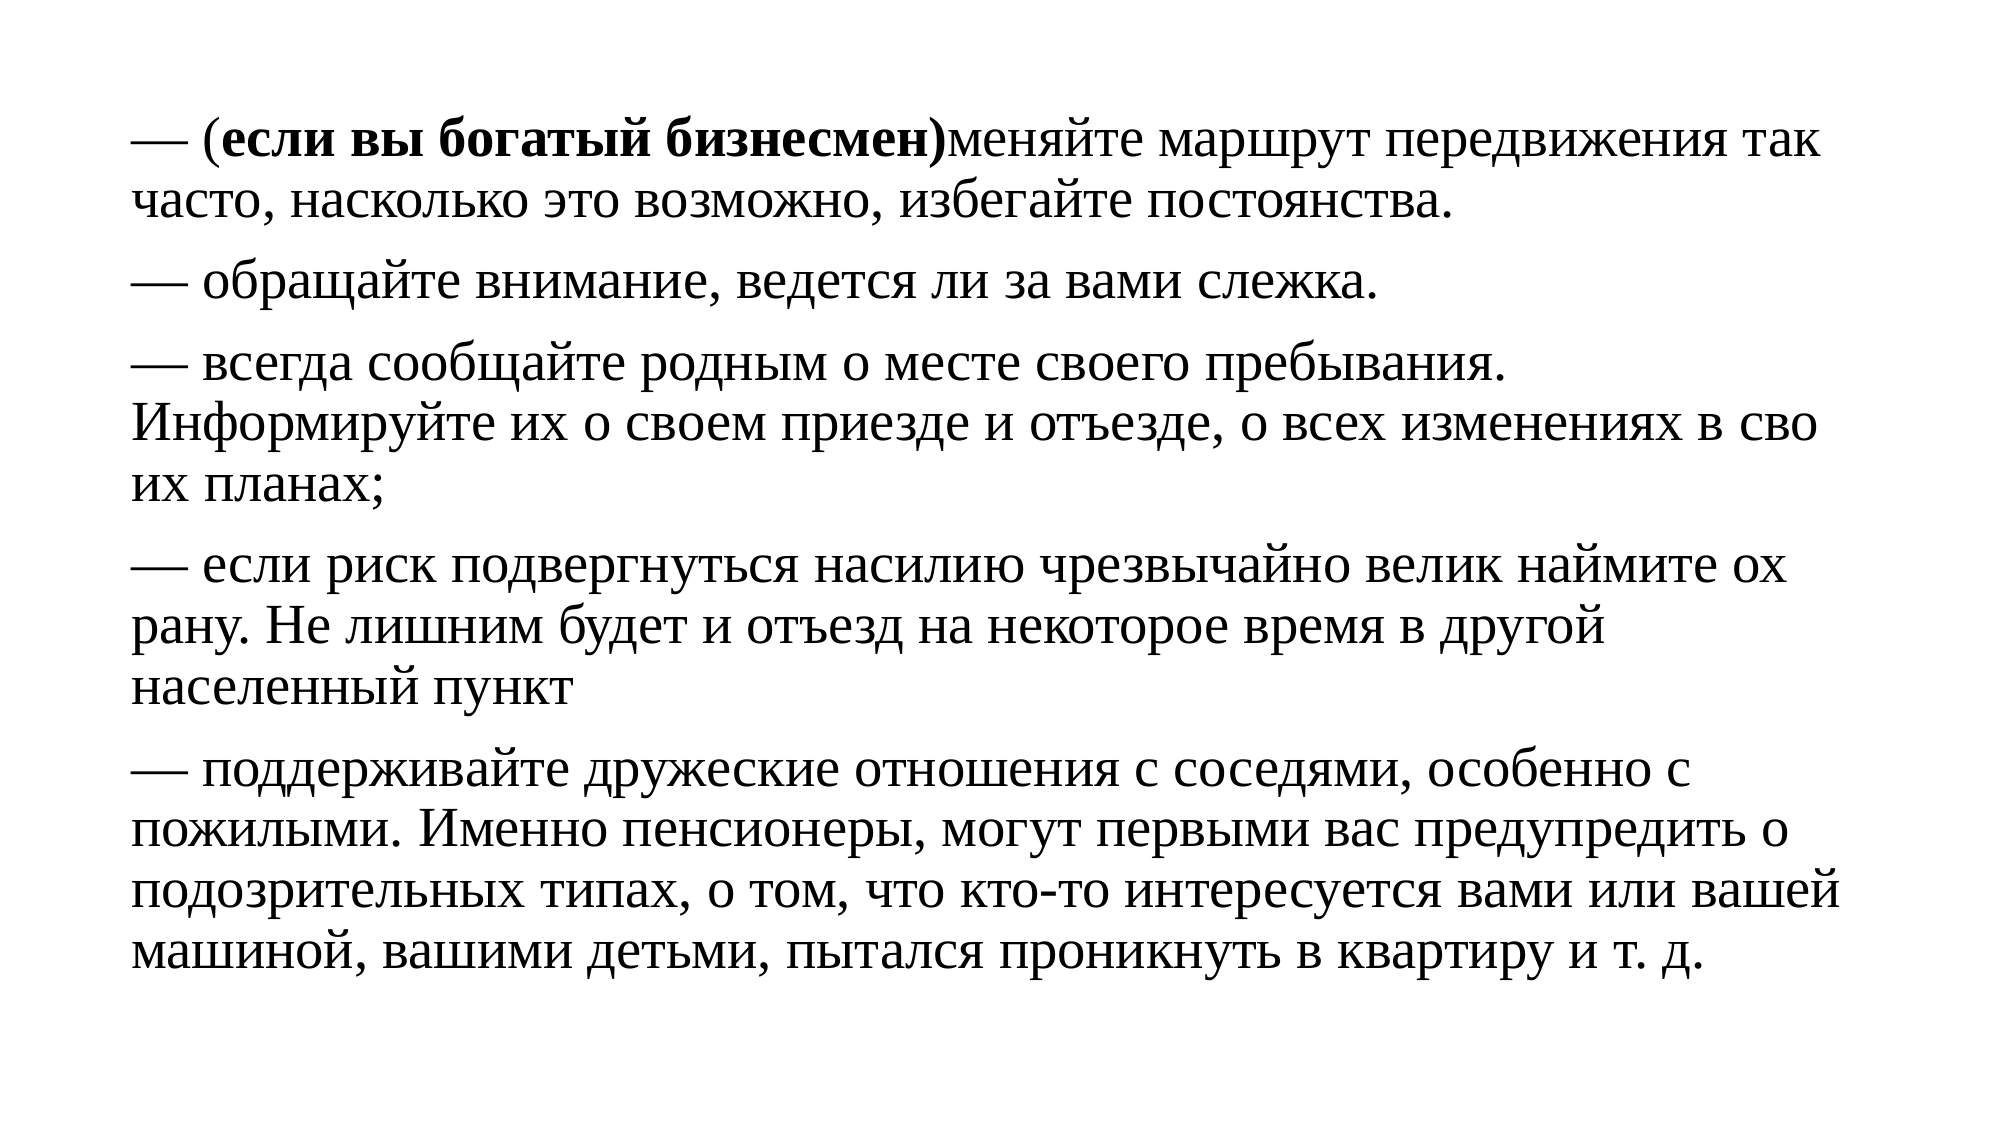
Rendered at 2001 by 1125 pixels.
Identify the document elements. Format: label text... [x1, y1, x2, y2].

list — (если вы богатый бизнесмен)меняйте маршрут передвижения так часто, насколько это возможно, избегайте постоянства. — обращайте внимание, ведется ли за вами слежка. — всегда сообщайте родным о месте свое­го пребывания. Информируйте их о своем приезде и отъезде, о всех изменениях в сво­их планах; — если риск подвергнуться насилию чрез­вычайно велик наймите ох­рану. Не лишним бу­дет и отъезд на некоторое время в другой населенный пункт — поддерживайте дружеские отношения с соседями, особенно с пожилыми. Именно пенсионеры, мо­гут первыми вас предупредить о подозритель­ных типах, о том, что кто-то интересуется вами или вашей машиной, вашими детьми, пытался проникнуть в квартиру и т. д. [116, 100, 1863, 1014]
